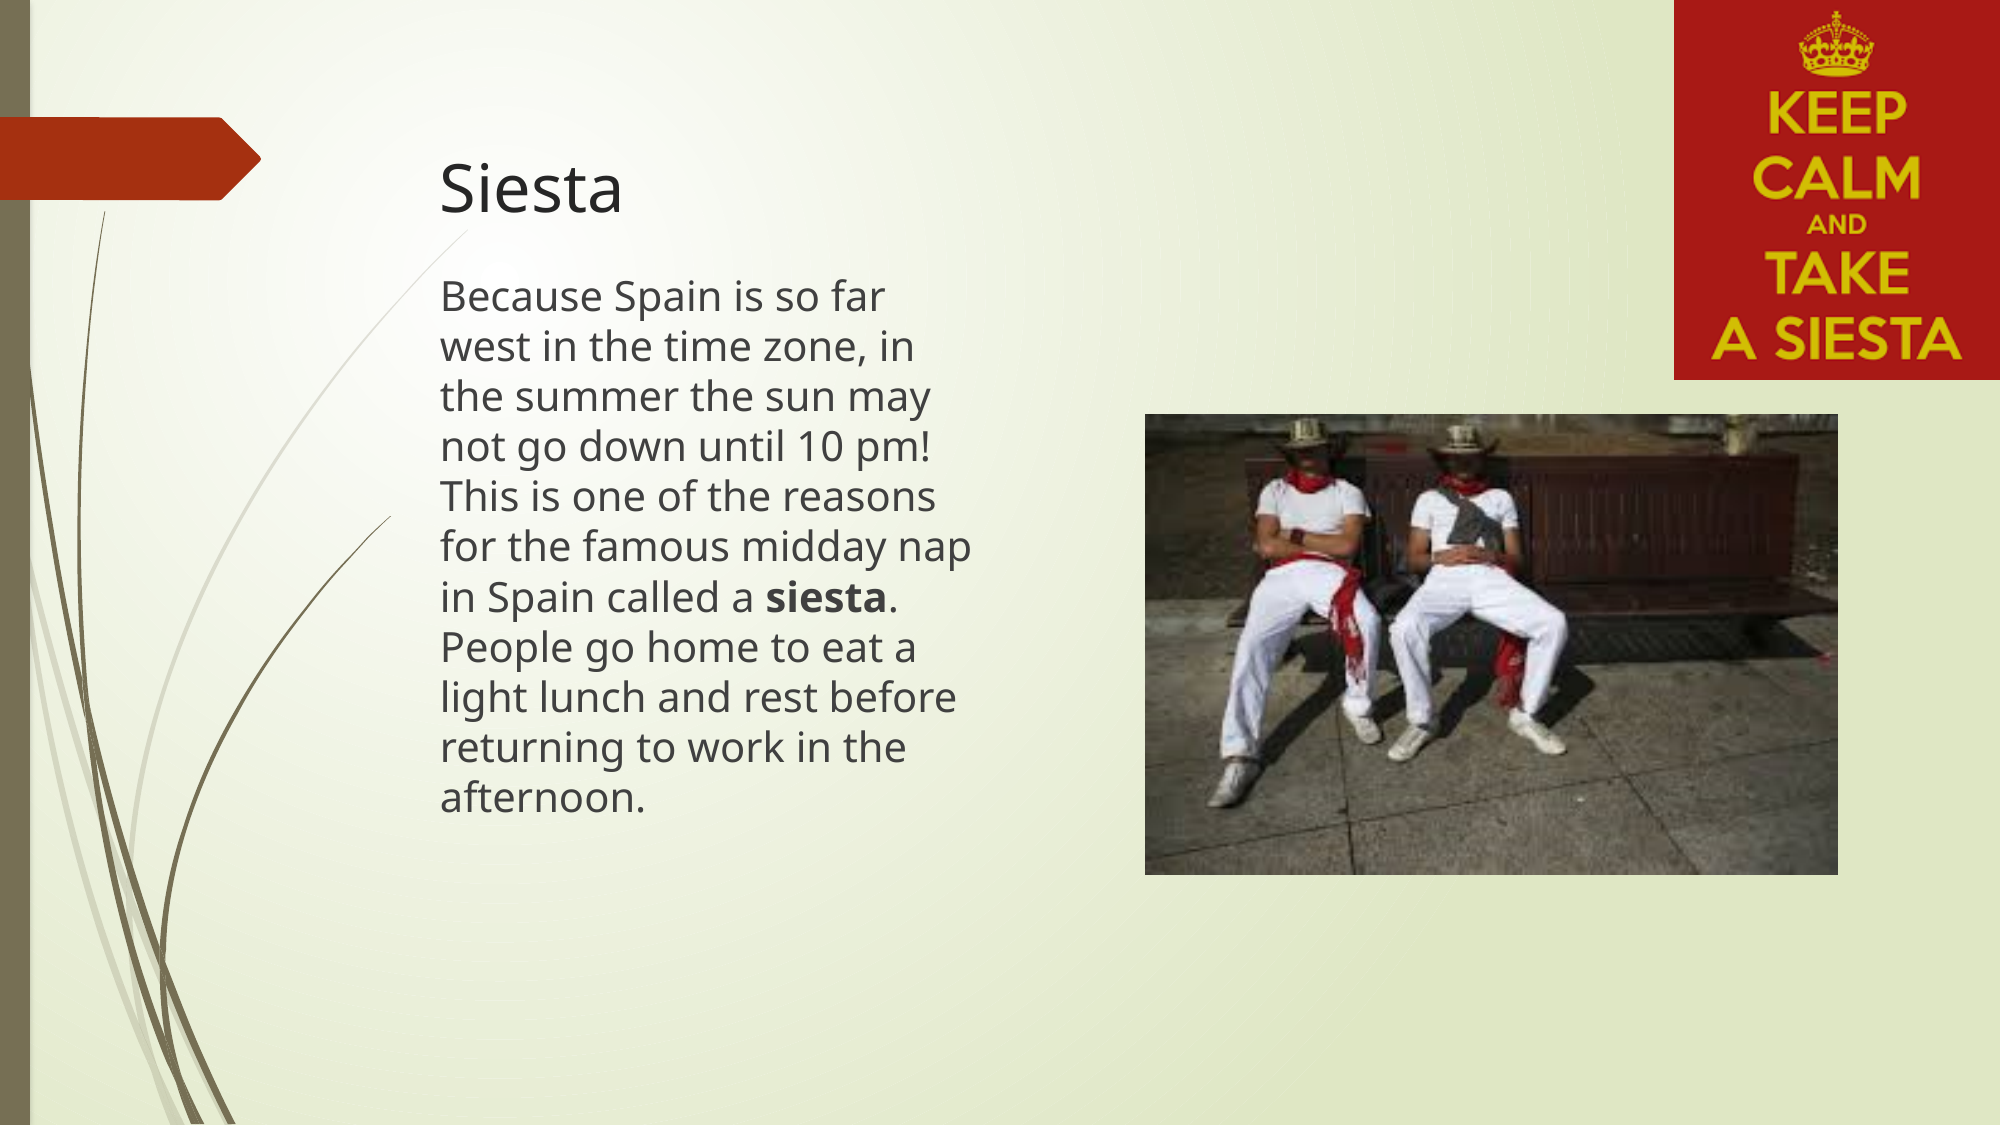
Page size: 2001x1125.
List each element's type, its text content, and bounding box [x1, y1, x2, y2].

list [1674, 0, 2000, 380]
list Because Spain is so far west in the time zone, in the summer the sun may not go down until 10 pm! This is one of the reasons for the famous midday nap in Spain called a siesta. People go home to eat a light lunch and rest before returning to work in the afternoon. [424, 262, 1000, 962]
title Siesta [424, 73, 1000, 234]
picture [1145, 413, 1838, 875]
